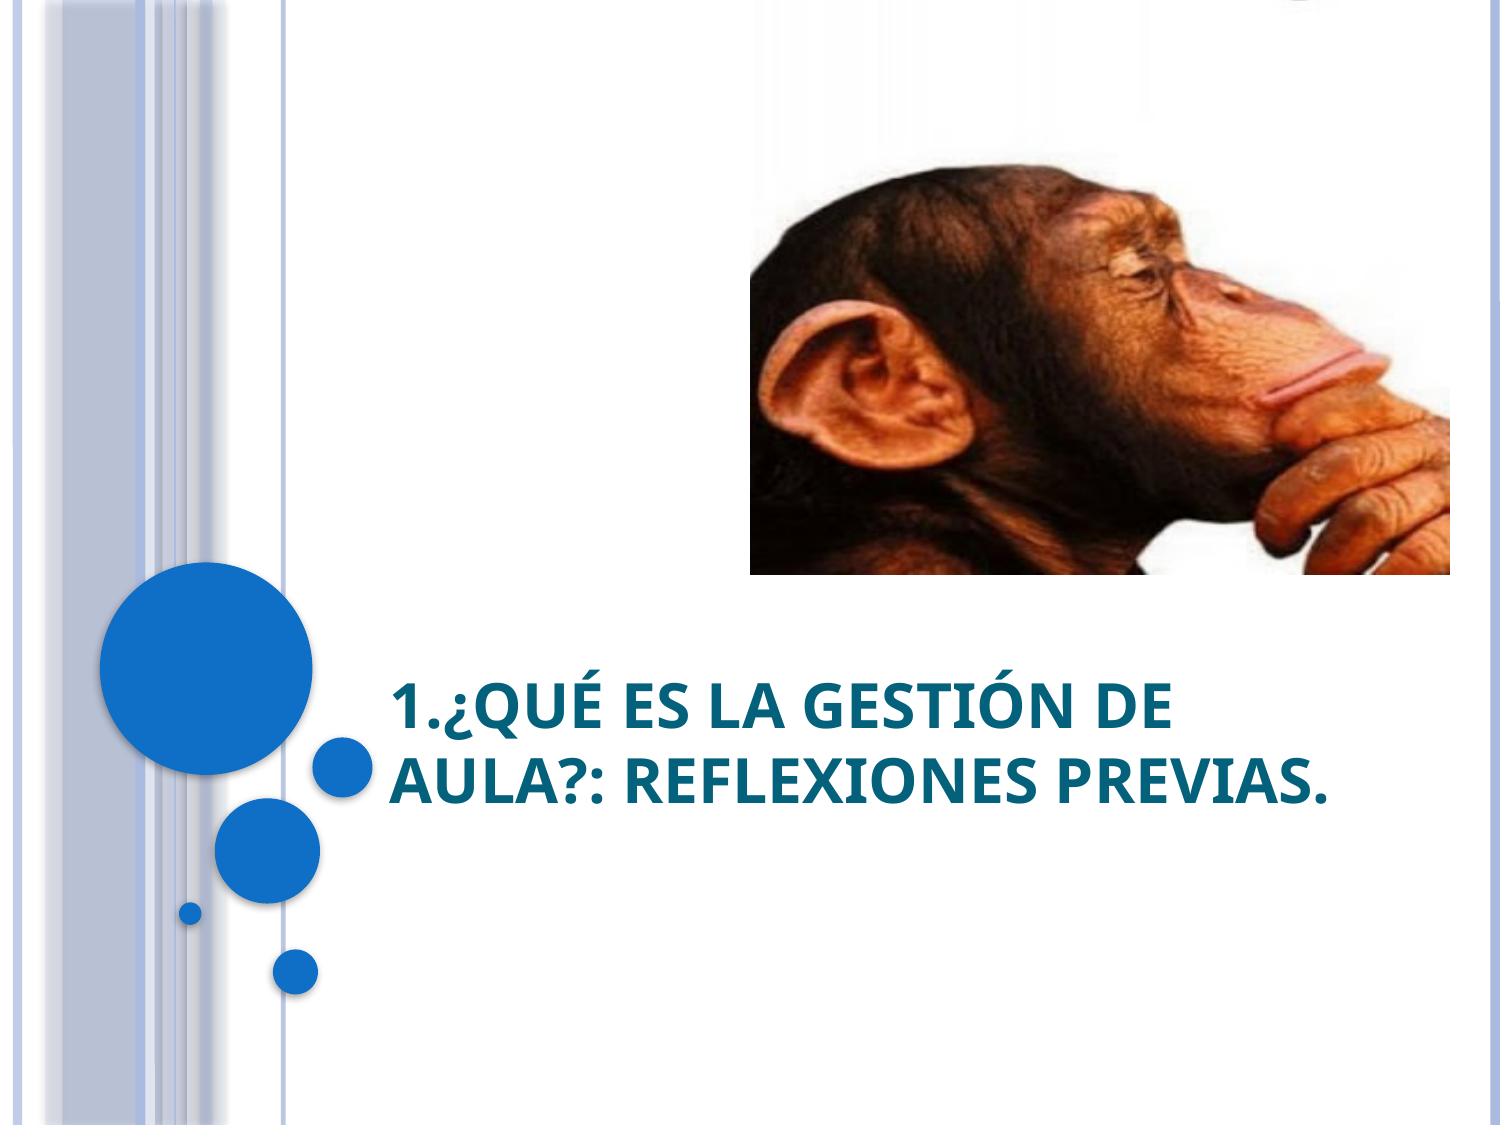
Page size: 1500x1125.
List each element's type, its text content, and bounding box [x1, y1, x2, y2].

title 1.¿Qué es la gestión de aula?: reflexiones previas. [375, 512, 1388, 824]
picture [749, 0, 1450, 575]
